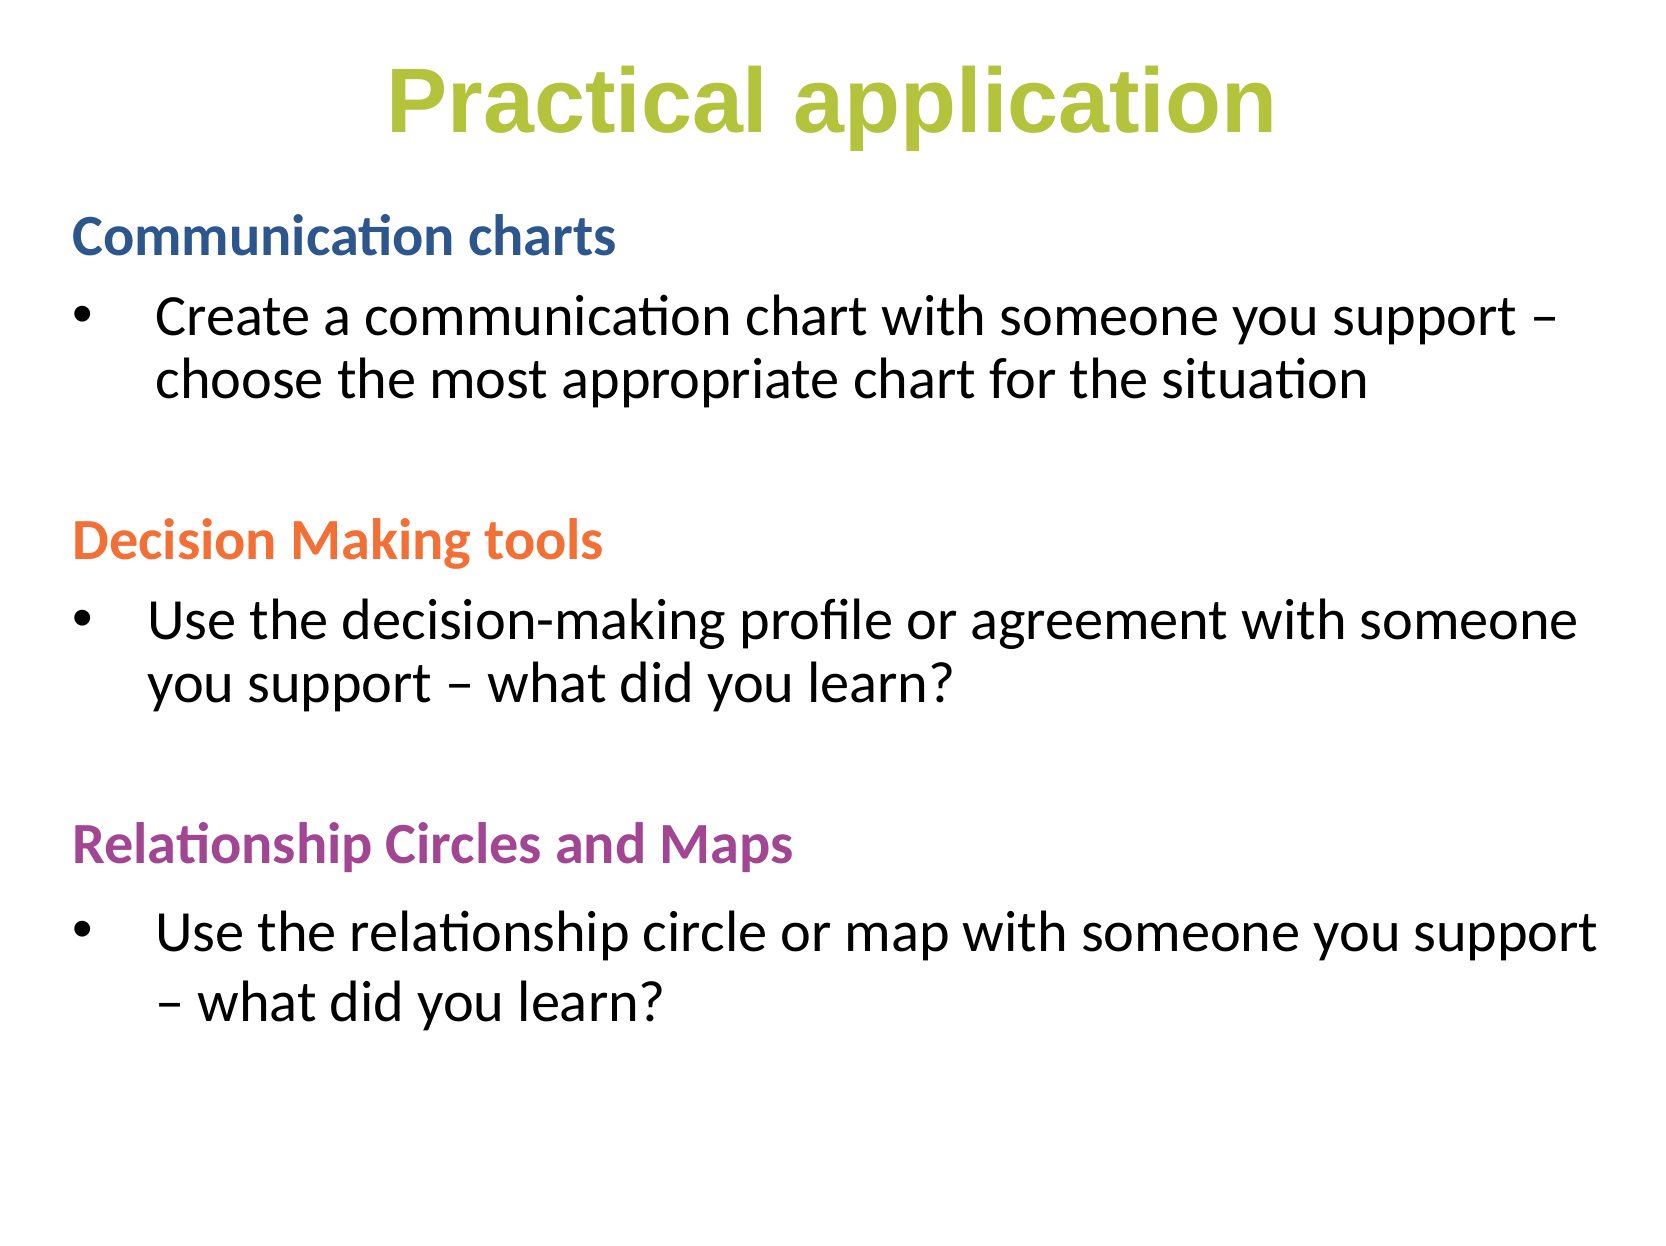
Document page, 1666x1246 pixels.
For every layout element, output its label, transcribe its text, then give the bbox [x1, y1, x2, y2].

subtitle Communication charts Create a communication chart with someone you support – choose the most appropriate chart for the situation Decision Making tools Use the decision-making profile or agreement with someone you support – what did you learn? Relationship Circles and Maps Use the relationship circle or map with someone you support – what did you learn? [57, 197, 1644, 1160]
title Practical application [127, 14, 1539, 160]
